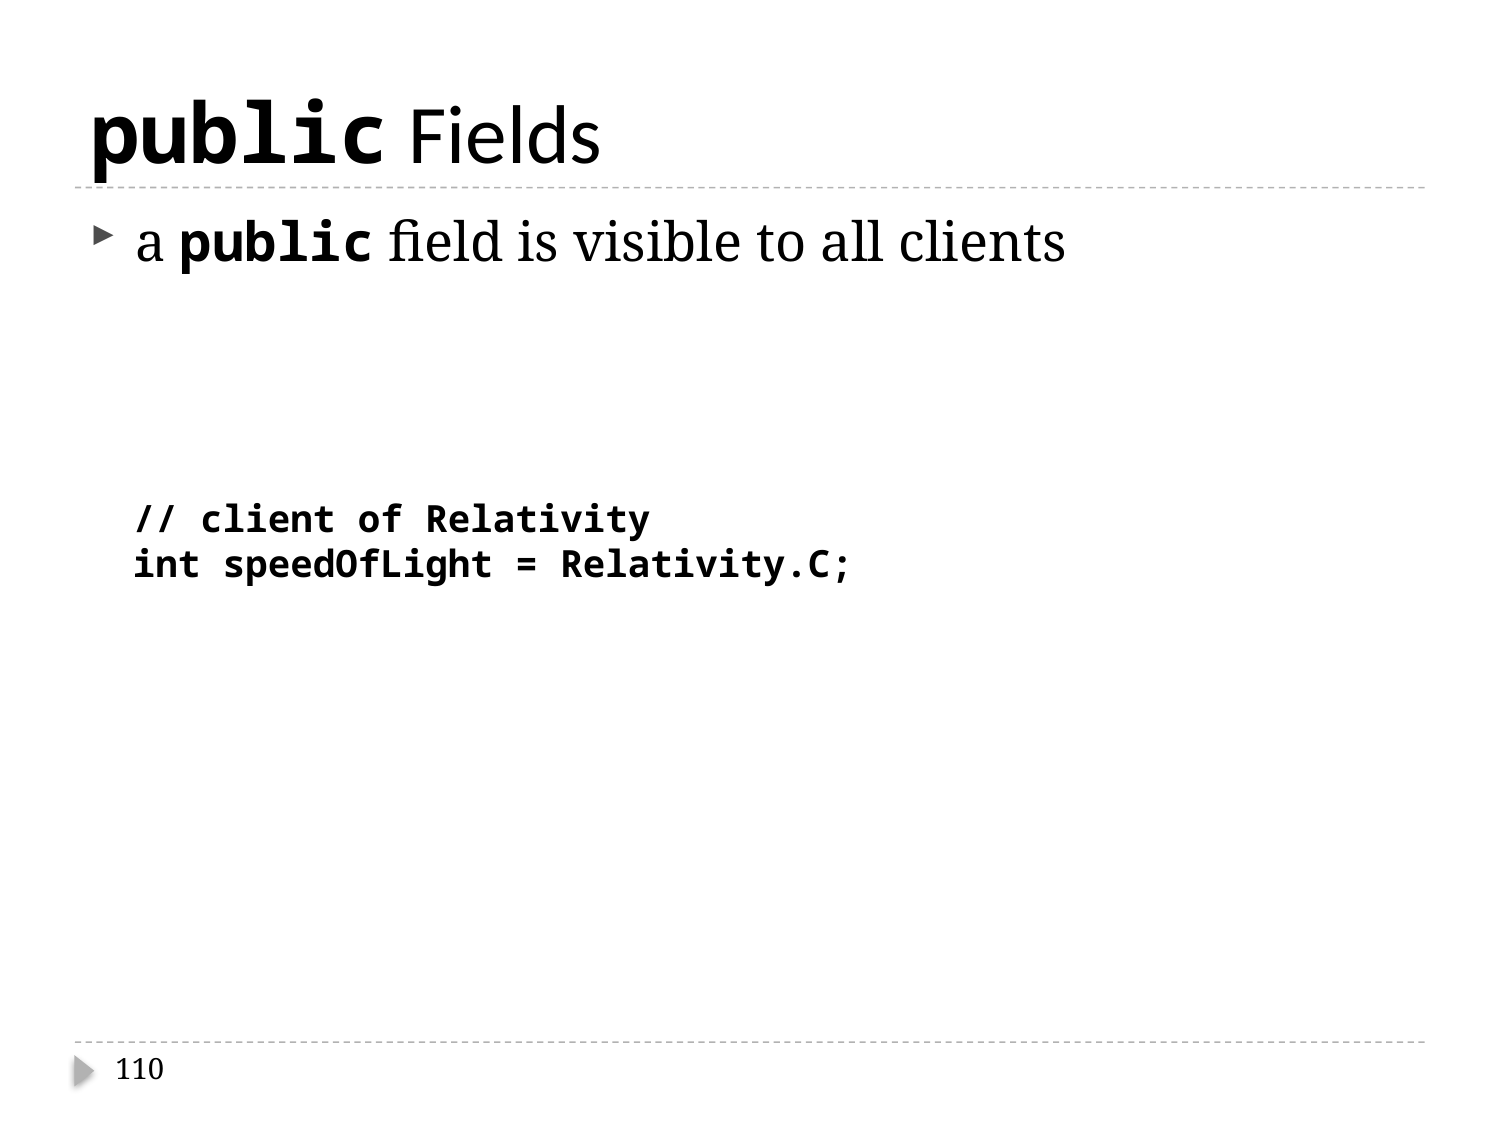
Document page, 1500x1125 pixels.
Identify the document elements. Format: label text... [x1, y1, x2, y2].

slide_number 110 [100, 1042, 426, 1103]
title public Fields [74, 24, 1426, 188]
text_box // client of Relativity int speedOfLight = Relativity.C; [118, 487, 1382, 639]
list a public field is visible to all clients [74, 199, 1426, 1011]
